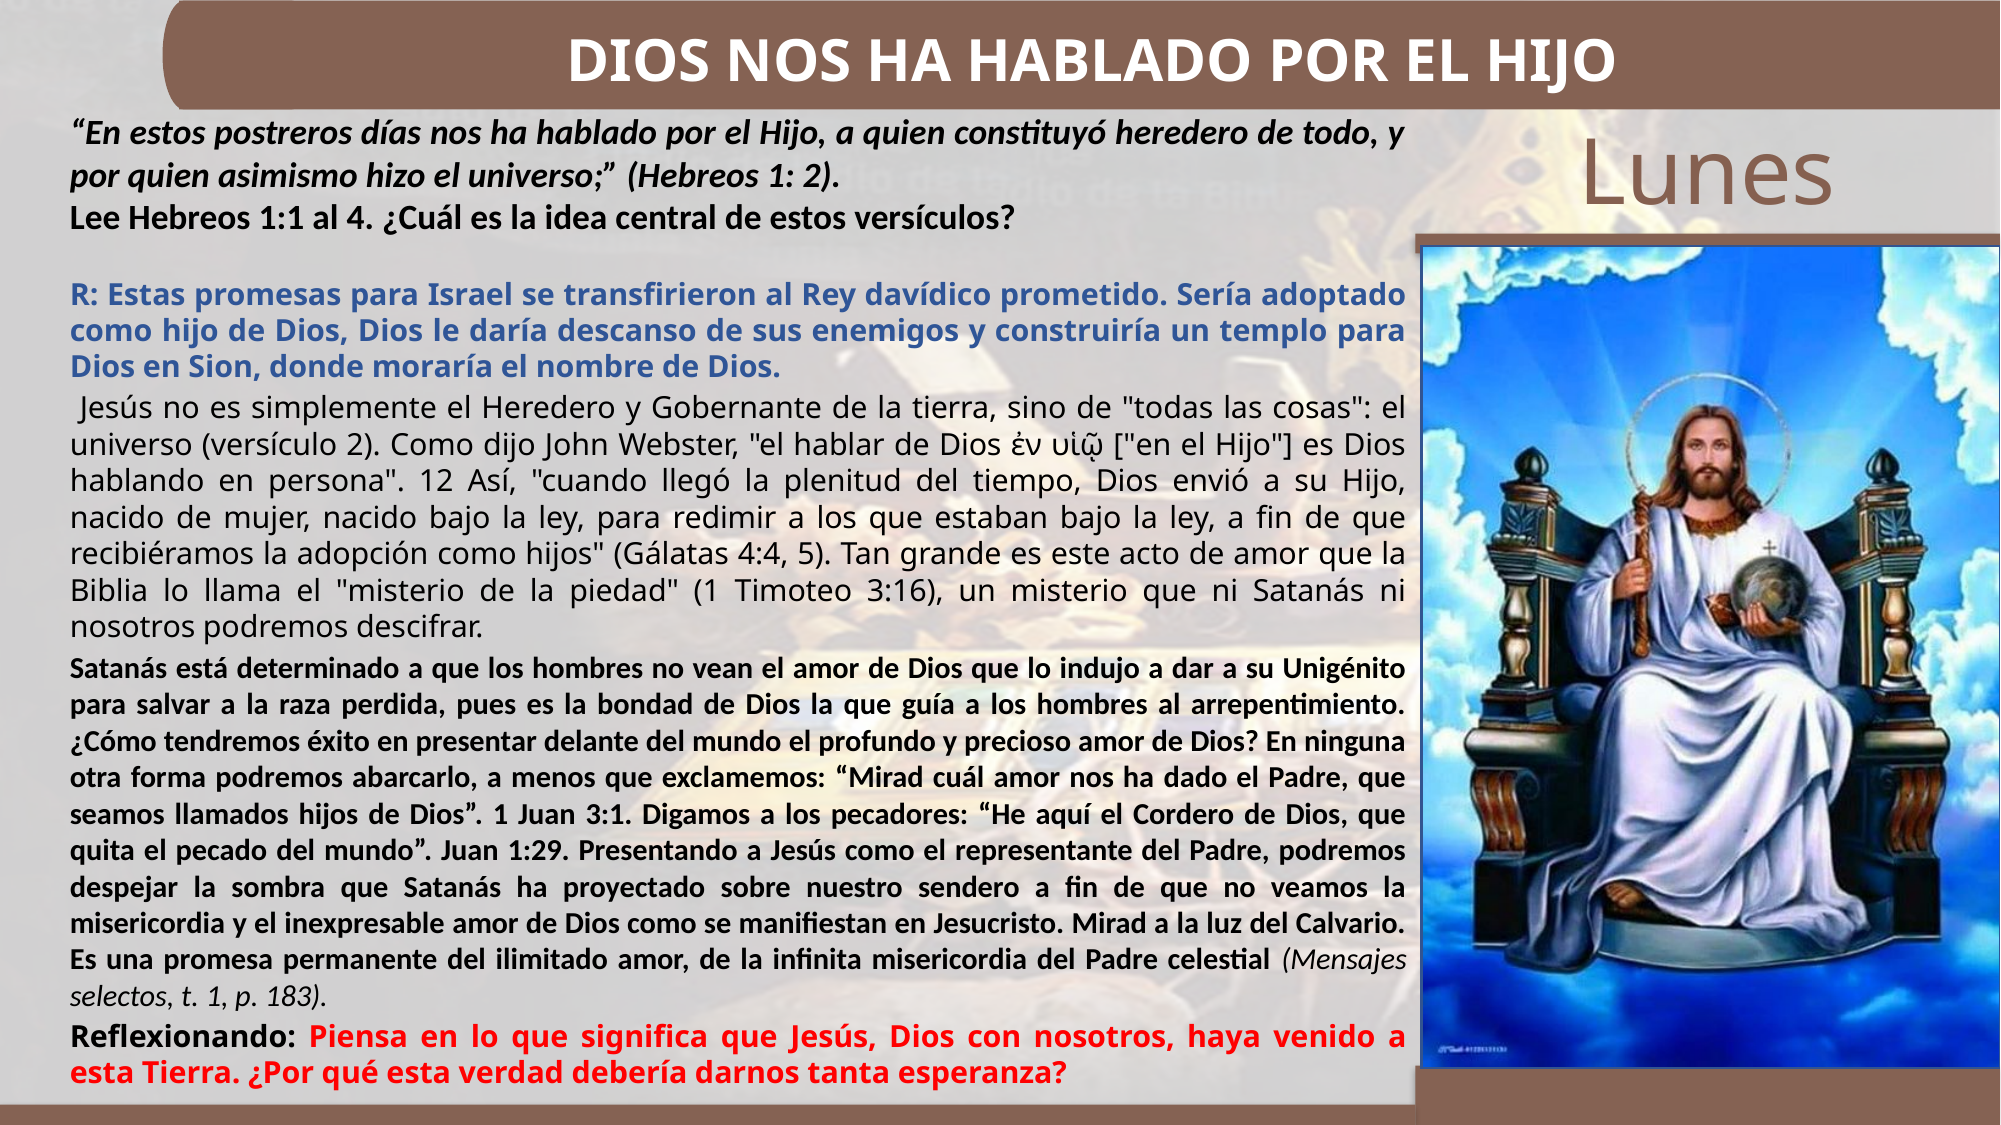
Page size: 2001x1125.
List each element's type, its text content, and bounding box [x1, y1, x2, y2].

text_box R: Estas promesas para Israel se transfirieron al Rey davídico prometido. Sería adoptado como hijo de Dios, Dios le daría descanso de sus enemigos y construiría un templo para Dios en Sion, donde moraría el nombre de Dios. Jesús no es simplemente el Heredero y Gobernante de la tierra, sino de "todas las cosas": el universo (versículo 2). Como dijo John Webster, "el hablar de Dios ἐν υἱῷ ["en el Hijo"] es Dios hablando en persona". 12 Así, "cuando llegó la plenitud del tiempo, Dios envió a su Hijo, nacido de mujer, nacido bajo la ley, para redimir a los que estaban bajo la ley, a fin de que recibiéramos la adopción como hijos" (Gálatas 4:4, 5). Tan grande es este acto de amor que la Biblia lo llama el "misterio de la piedad" (1 Timoteo 3:16), un misterio que ni Satanás ni nosotros podremos descifrar. Satanás está determinado a que los hombres no vean el amor de Dios que lo indujo a dar a su Unigénito para salvar a la raza perdida, pues es la bondad de Dios la que guía a los hombres al arrepentimiento. ¿Cómo tendremos éxito en presentar delante del mundo el profundo y precioso amor de Dios? En ninguna otra forma podremos abarcarlo, a menos que exclamemos: “Mirad cuál amor nos ha dado el Padre, que seamos llamados hijos de Dios”. 1 Juan 3:1. Digamos a los pecadores: “He aquí el Cordero de Dios, que quita el pecado del mundo”. Juan 1:29. Presentando a Jesús como el representante del Padre, podremos despejar la sombra que Satanás ha proyectado sobre nuestro sendero a fin de que no veamos la misericordia y el inexpresable amor de Dios como se manifiestan en Jesucristo. Mirad a la luz del Calvario. Es una promesa permanente del ilimitado amor, de la infinita misericordia del Padre celestial (Mensajes selectos, t. 1, p. 183). Reflexionando: Piensa en lo que significa que Jesús, Dios con nosotros, haya venido a esta Tierra. ¿Por qué esta verdad debería darnos tanta esperanza? [55, 267, 1422, 1109]
text_box [1420, 245, 2000, 1069]
text_box DIOS NOS HA HABLADO POR EL HIJO [184, 16, 2000, 101]
text_box “En estos postreros días nos ha hablado por el Hijo, a quien constituyó heredero de todo, y por quien asimismo hizo el universo;” (Hebreos 1: 2). Lee Hebreos 1:1 al 4. ¿Cuál es la idea central de estos versículos? [55, 101, 1422, 245]
